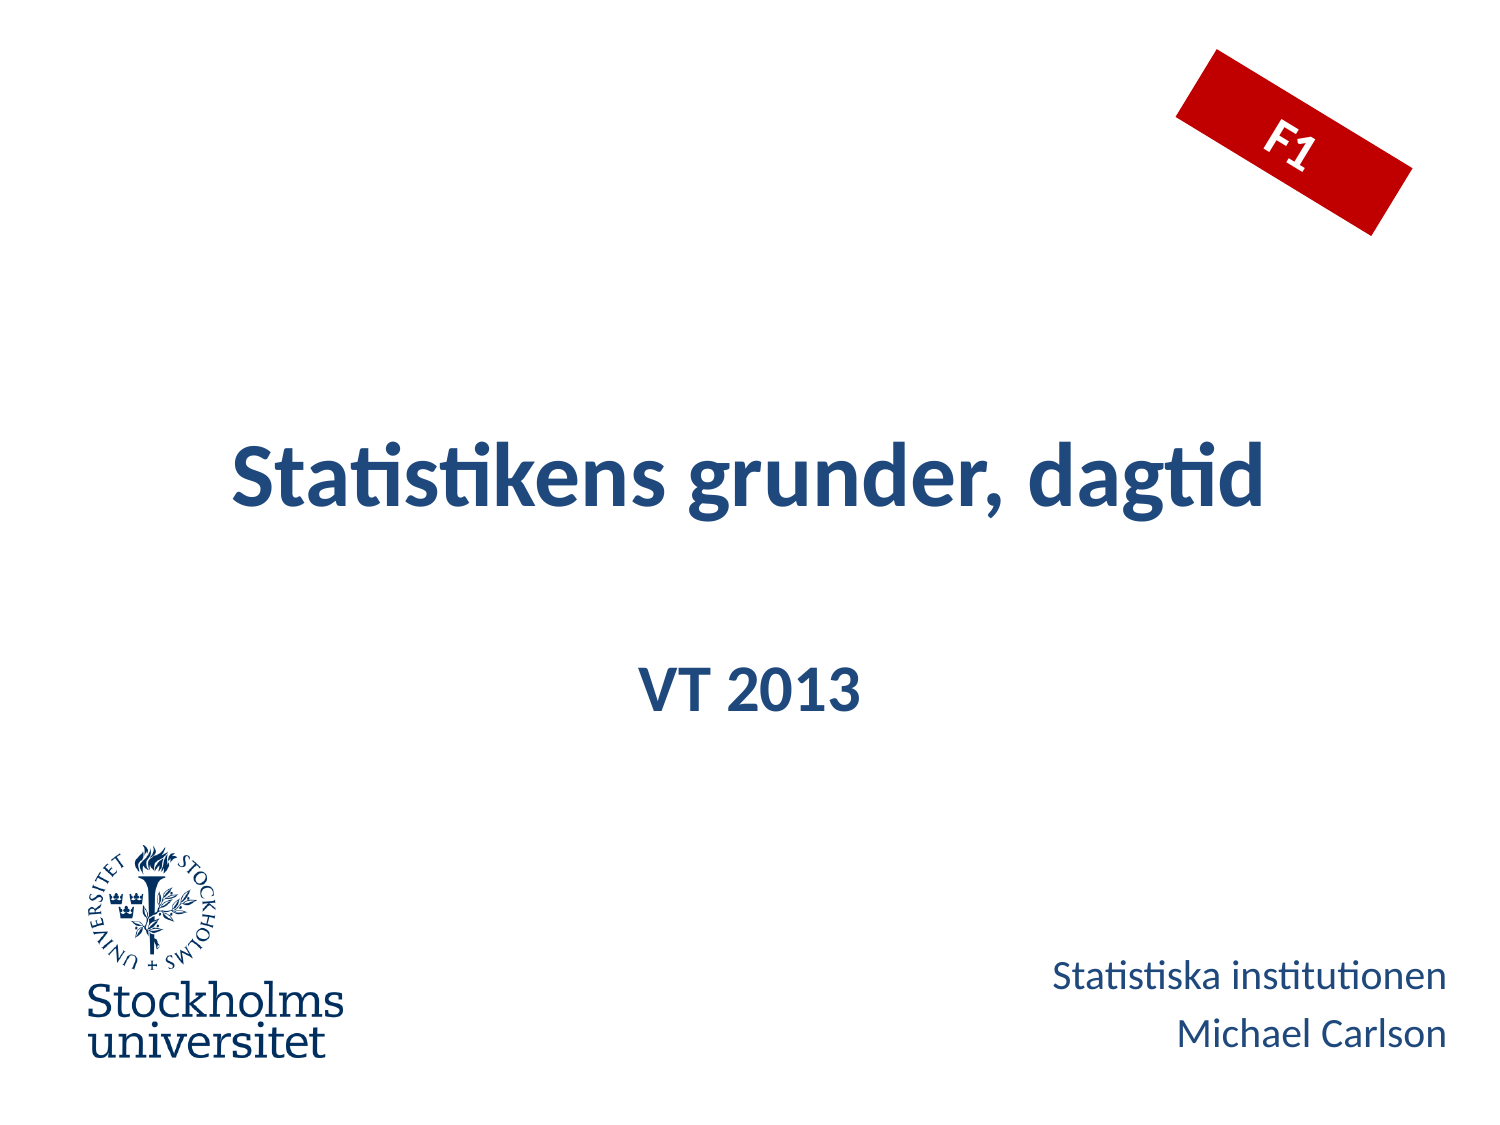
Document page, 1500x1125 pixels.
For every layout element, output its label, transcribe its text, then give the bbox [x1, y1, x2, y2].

text_box F1 [1175, 49, 1413, 236]
text_box Statistiska institutionen Michael Carlson [891, 940, 1463, 1083]
picture [88, 845, 343, 1059]
title Statistikens grunder, dagtid [112, 349, 1388, 591]
subtitle VT 2013 [225, 637, 1275, 811]
